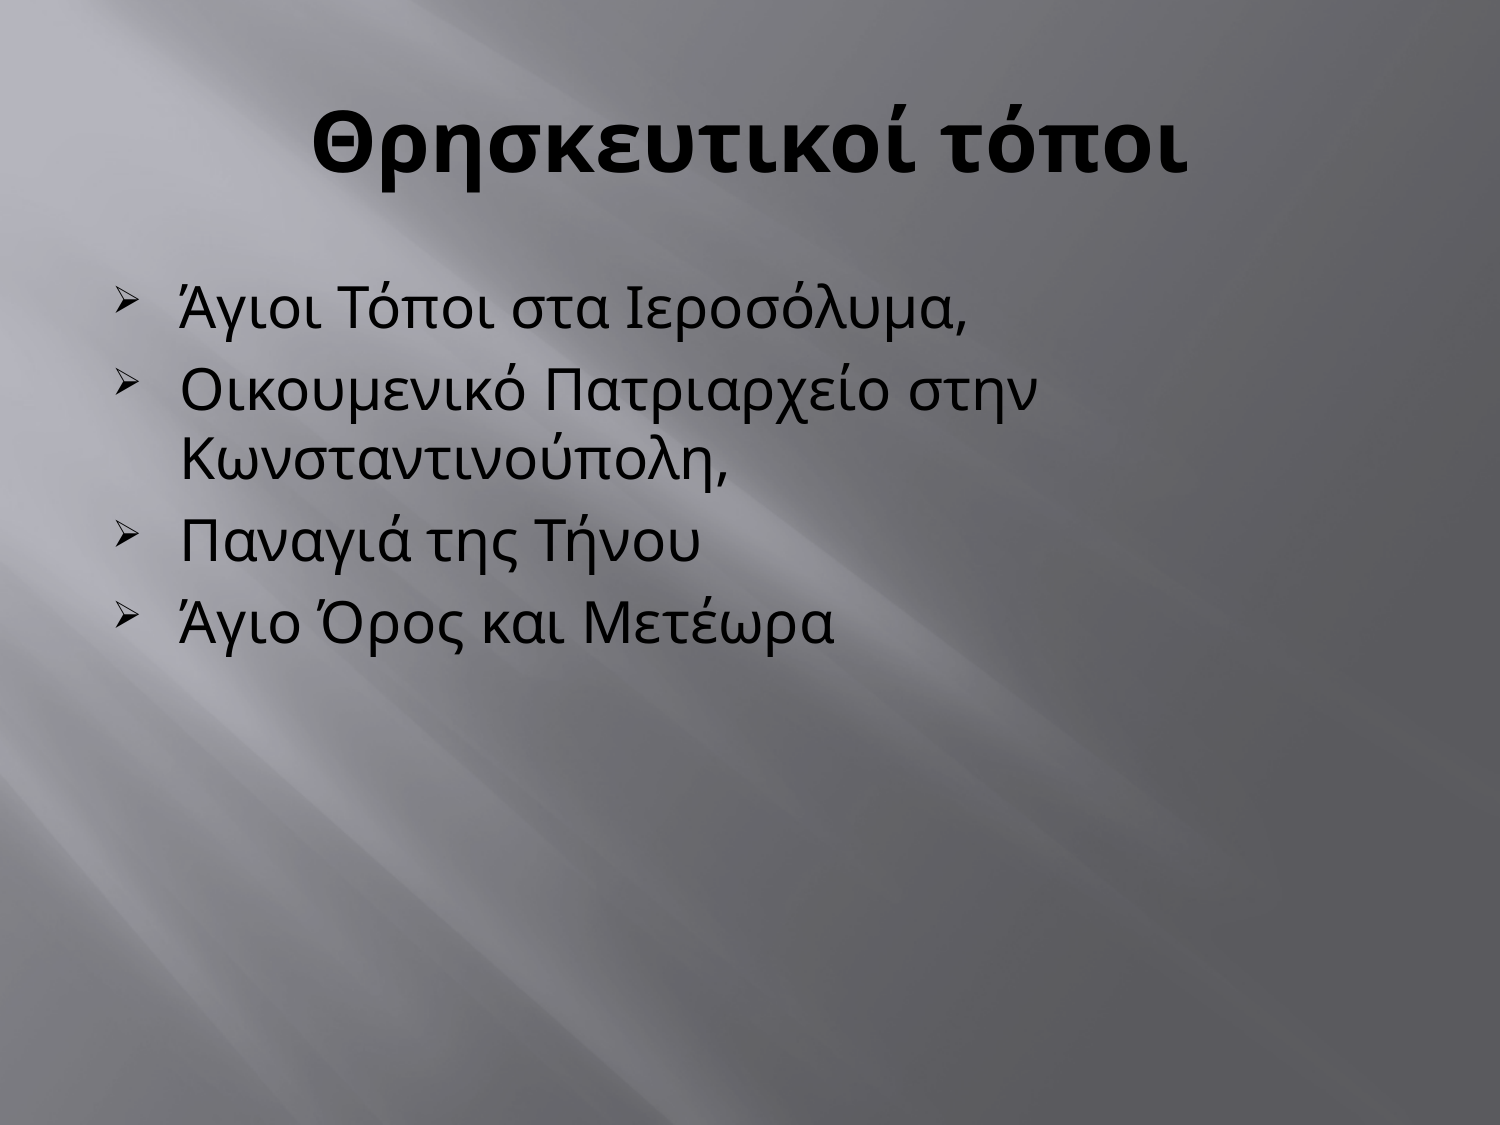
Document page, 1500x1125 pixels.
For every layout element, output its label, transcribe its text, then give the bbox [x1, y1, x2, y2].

title Θρησκευτικοί τόποι [75, 45, 1425, 233]
list Άγιοι Τόποι στα Ιεροσόλυμα, Οικουμενικό Πατριαρχείο στην Κωνσταντινούπολη, Παναγιά της Τήνου Άγιο Όρος και Μετέωρα [75, 262, 1471, 1035]
